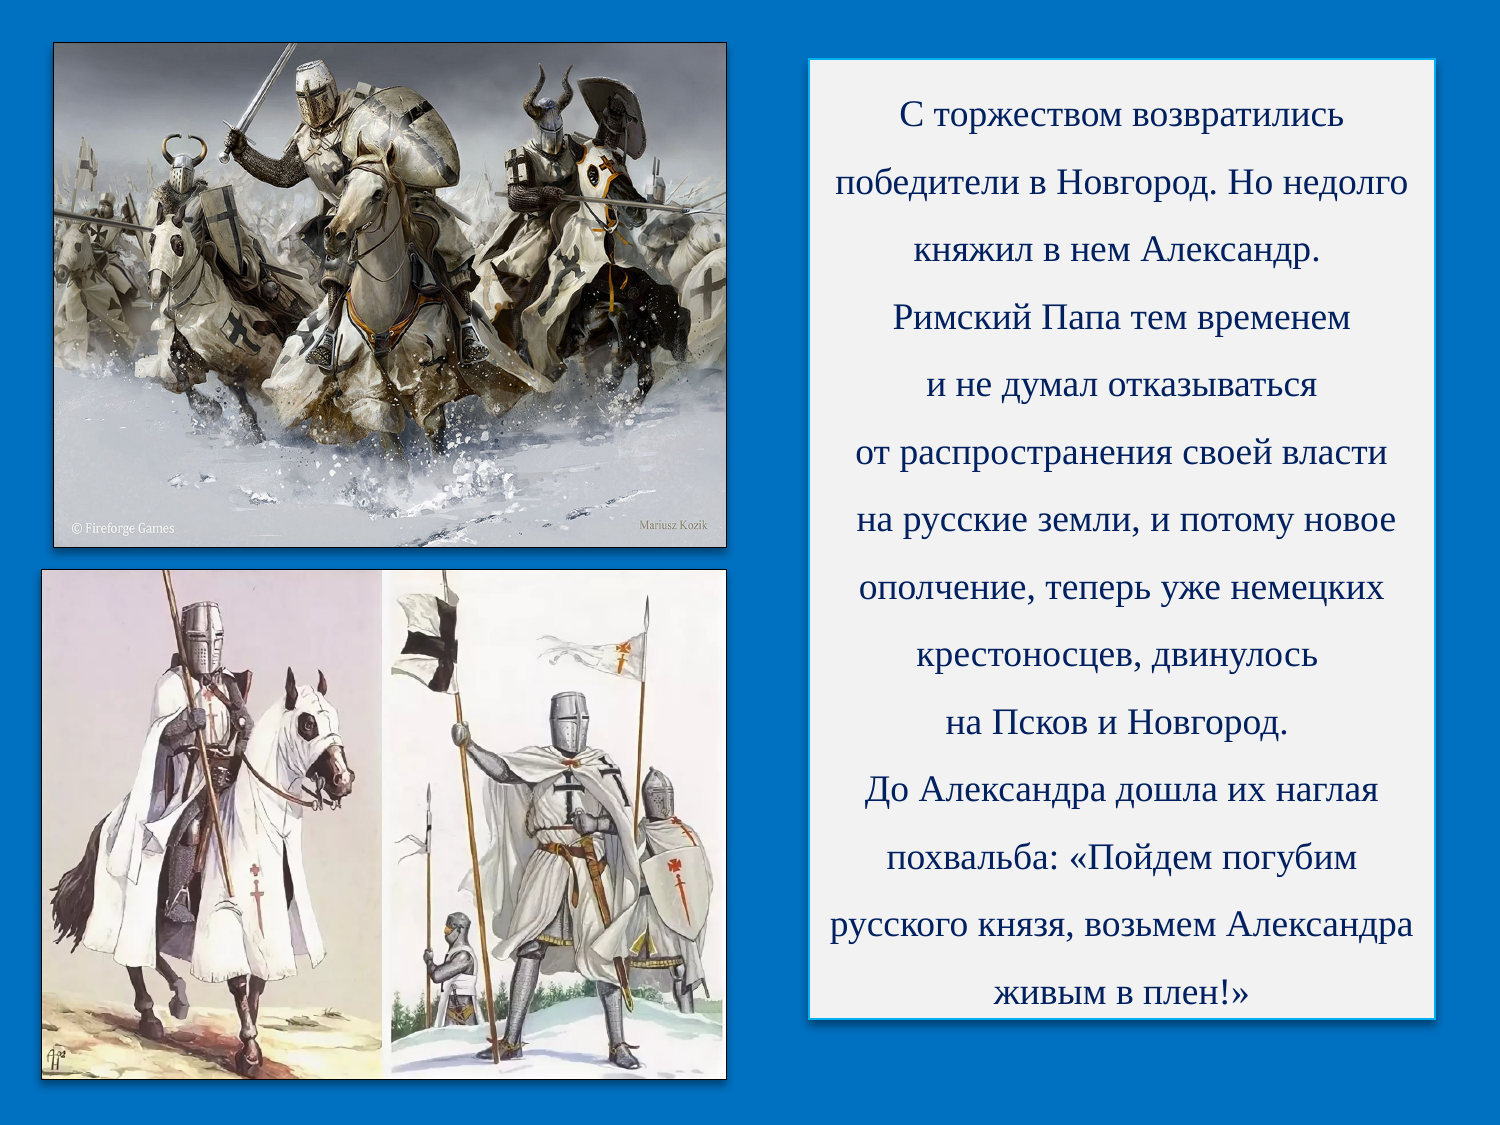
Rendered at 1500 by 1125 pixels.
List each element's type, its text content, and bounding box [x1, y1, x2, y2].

text_box С торжеством возвратились победители в Новгород. Но недолго княжил в нем Александр. Римский Папа тем временем и не думал отказываться от распространения своей власти на русские земли, и потому новое ополчение, теперь уже немецких крестоносцев, двинулось на Псков и Новгород. До Александра дошла их наглая похвальба: «Пойдем погубим русского князя, возьмем Александра живым в плен!» [809, 59, 1436, 1020]
picture [52, 42, 727, 548]
picture [41, 568, 727, 1080]
